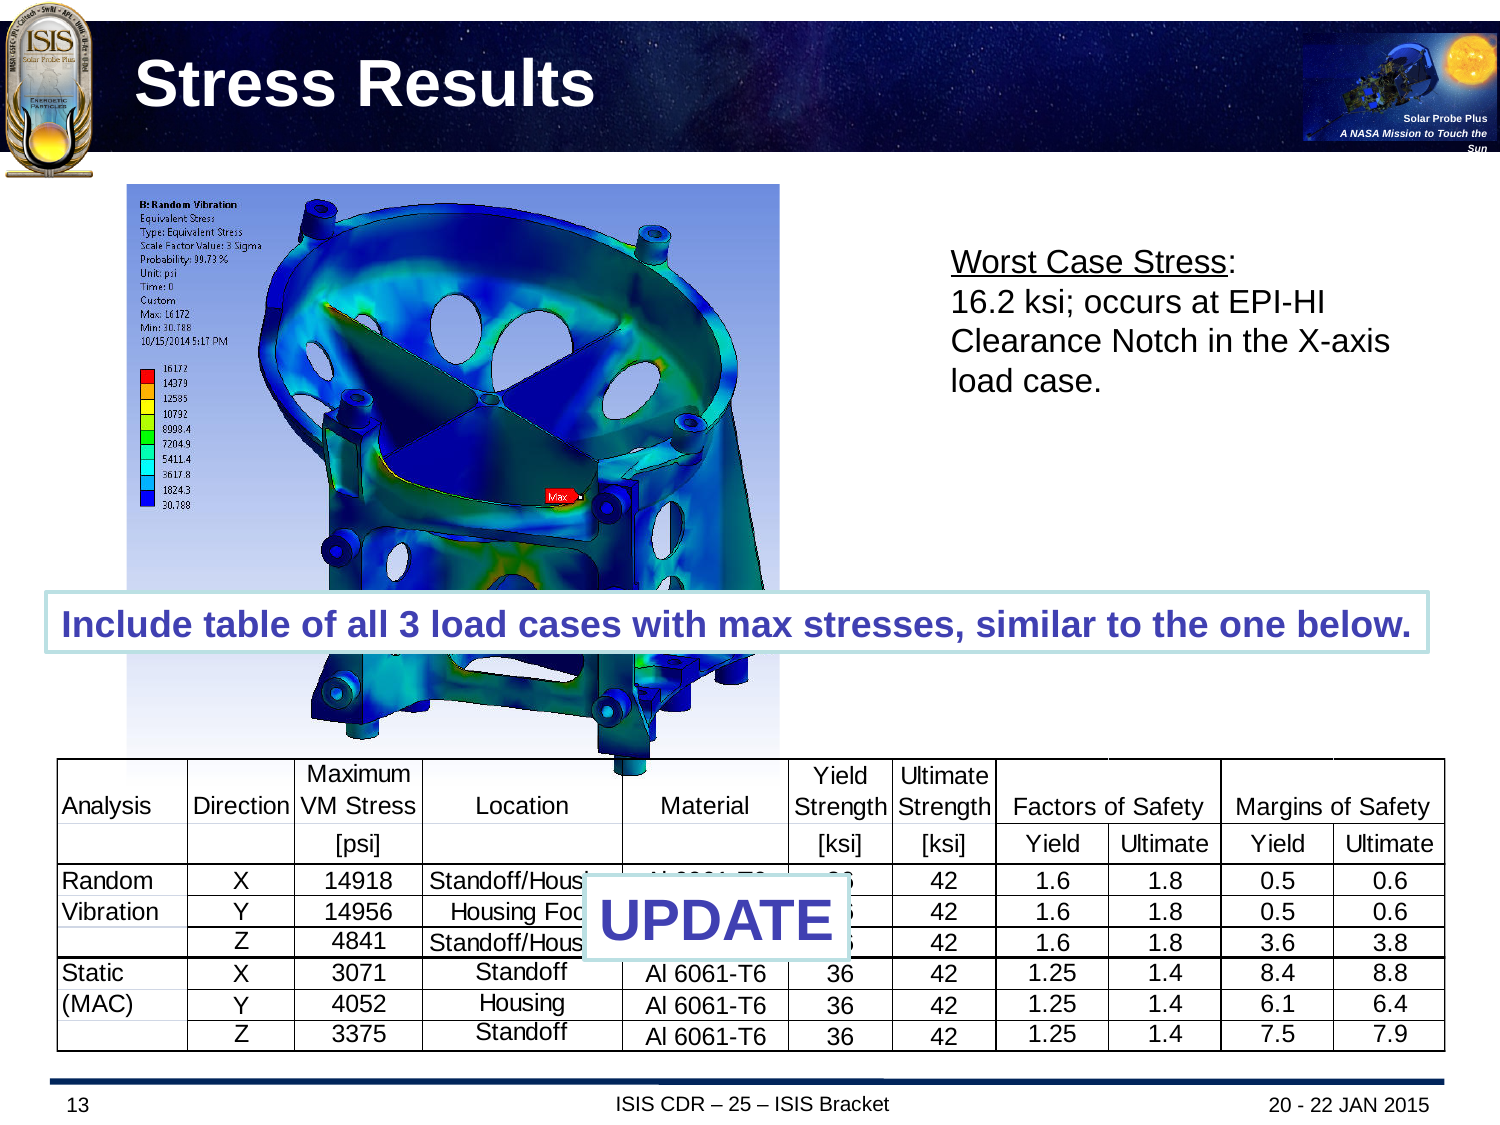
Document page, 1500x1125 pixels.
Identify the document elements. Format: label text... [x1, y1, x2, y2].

picture [56, 184, 1447, 1053]
picture [0, 0, 1500, 179]
text_box Include table of all 3 load cases with max stresses, similar to the one below. [783, 590, 1430, 654]
text_box Worst Case Stress: 16.2 ksi; occurs at EPI-HI Clearance Notch in the X-axis load case. [935, 232, 1413, 407]
title Stress Results [133, 22, 1310, 136]
text_box Include table of all 3 load cases with max stresses, similar to the one below. [44, 590, 121, 654]
